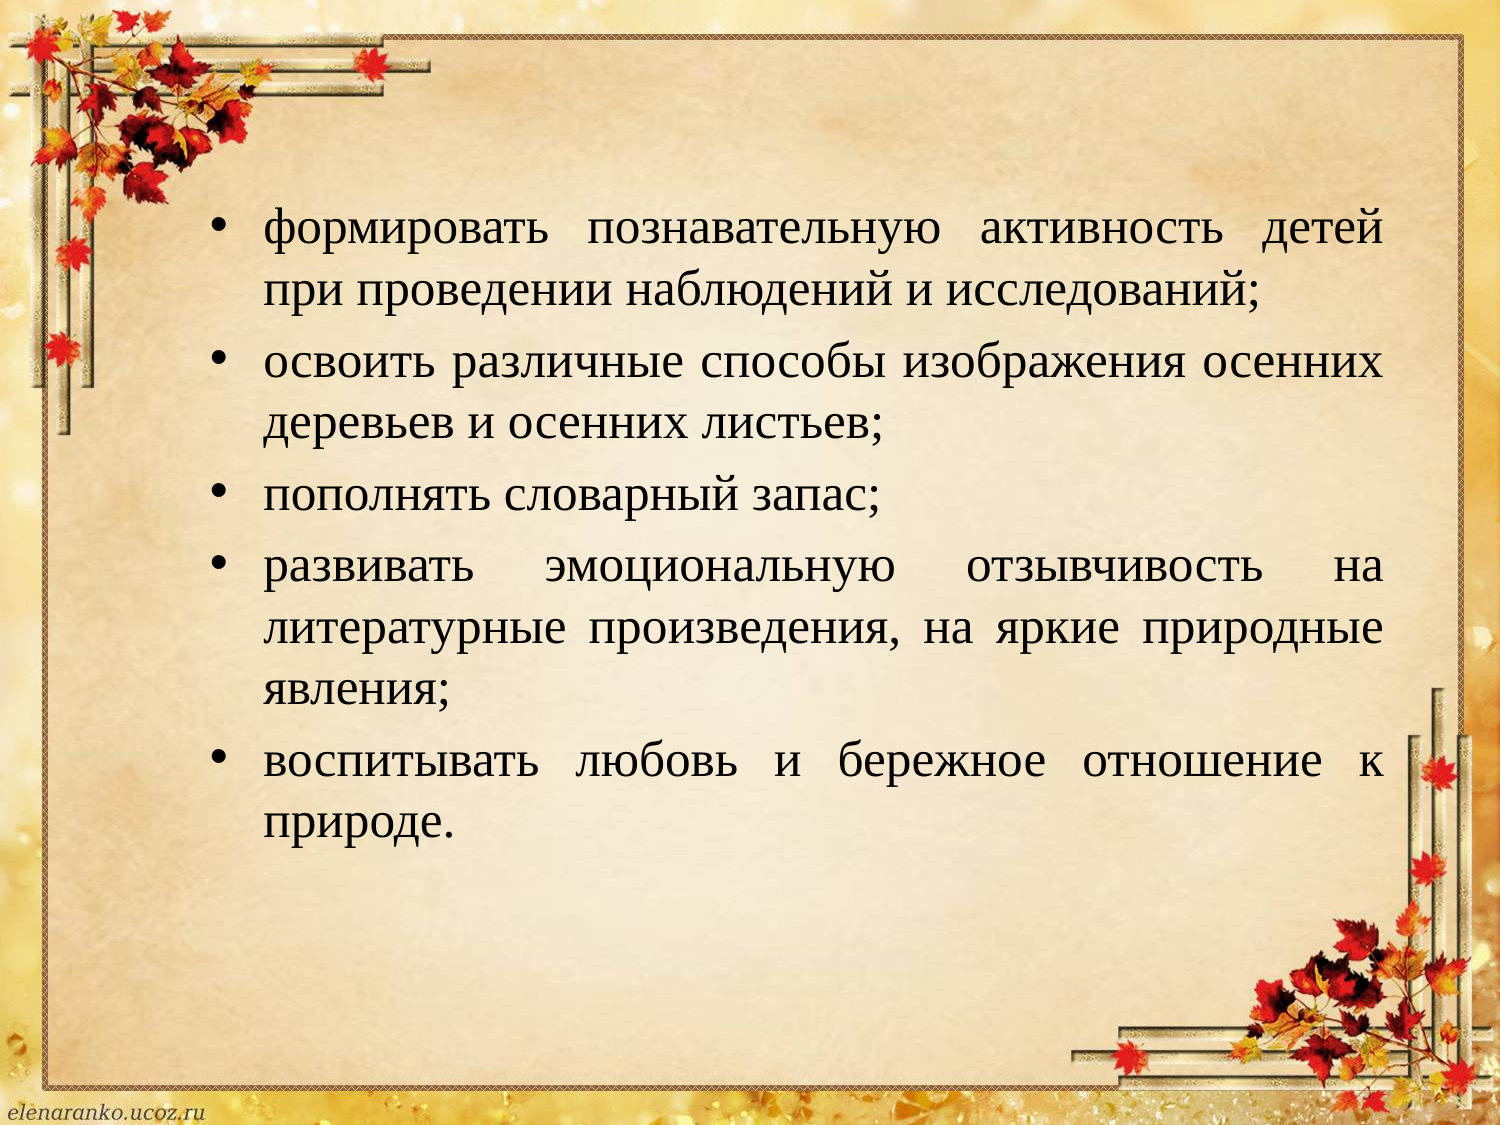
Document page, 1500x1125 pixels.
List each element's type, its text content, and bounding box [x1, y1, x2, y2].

list формировать познавательную активность детей при проведении наблюдений и исследований; освоить различные способы изображения осенних деревьев и осенних листьев; пополнять словарный запас; развивать эмоциональную отзывчивость на литературные произведения, на яркие природные явления; воспитывать любовь и бережное отношение к природе. [194, 113, 1400, 857]
picture [0, 0, 1500, 1125]
